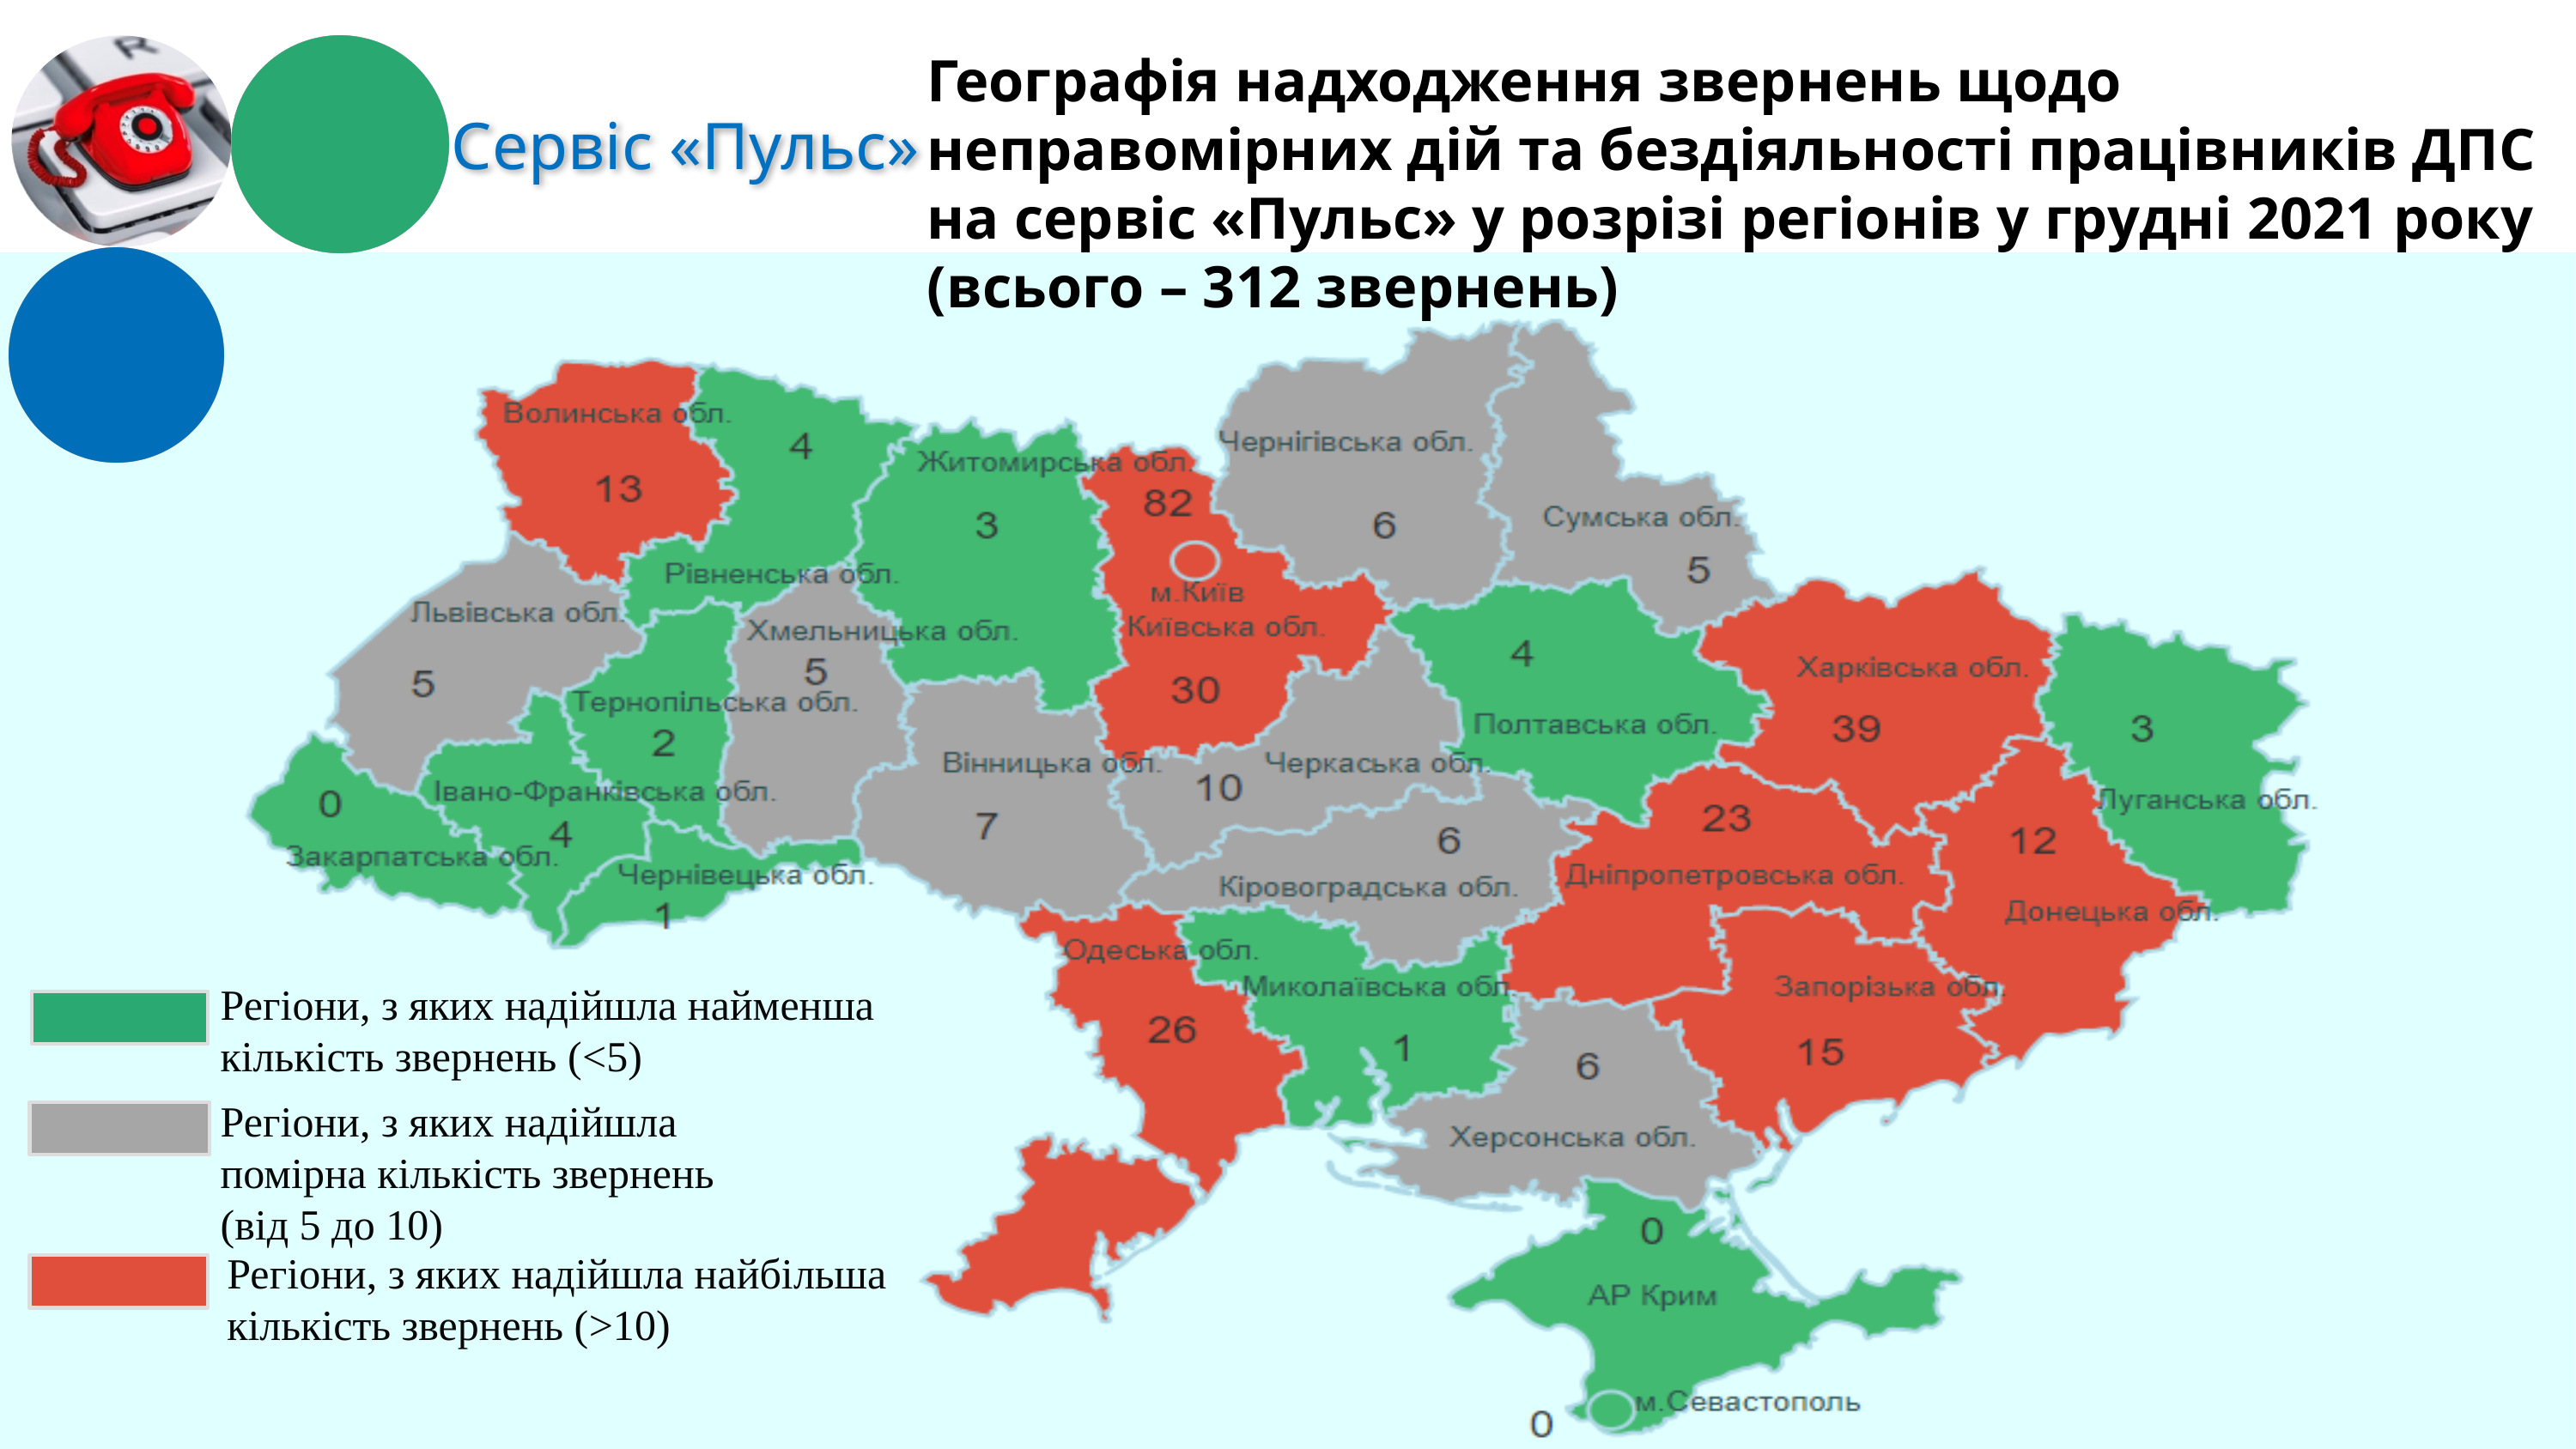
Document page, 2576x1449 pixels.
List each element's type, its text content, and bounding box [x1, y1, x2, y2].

text_box Географія надходження звернень щодо неправомірних дій та бездіяльності працівників ДПС на сервіс «Пульс» у розрізі регіонів у грудні 2021 року (всього – 312 звернень) [920, 37, 2576, 250]
text_box Сервіс «Пульс» [454, 98, 920, 189]
picture [0, 35, 2576, 1449]
